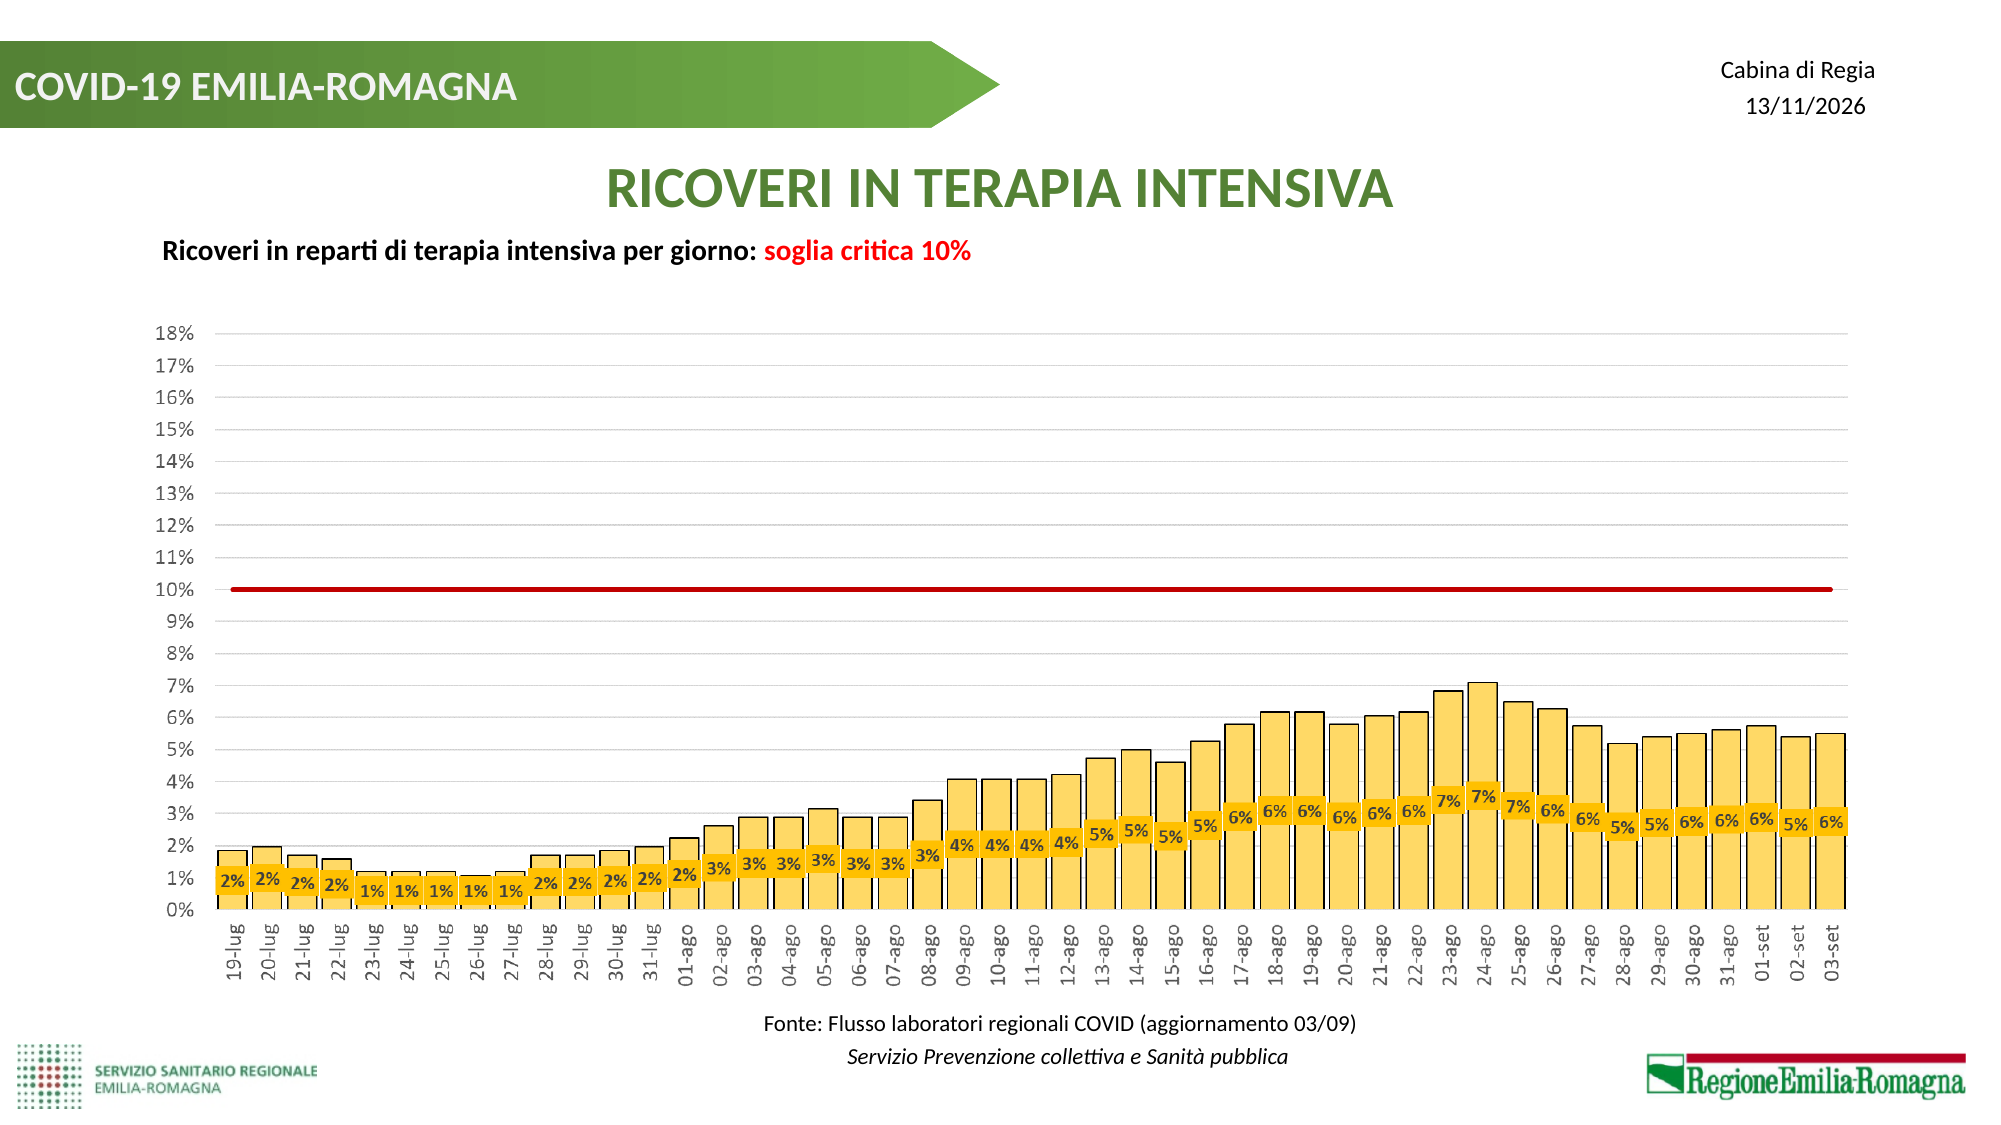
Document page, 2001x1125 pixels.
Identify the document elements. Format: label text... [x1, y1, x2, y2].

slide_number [1646, 74, 1966, 135]
text_box Servizio Prevenzione collettiva e Sanità pubblica [693, 1033, 1444, 1077]
text_box COVID-19 EMILIA-ROMAGNA [0, 51, 878, 117]
picture [1646, 1052, 1966, 1101]
text_box [0, 40, 1002, 129]
text_box Fonte: Flusso laboratori regionali COVID (aggiornamento 03/09) [749, 1009, 1577, 1043]
text_box Ricoveri in reparti di terapia intensiva per giorno: soglia critica 10% [147, 224, 1413, 274]
picture [17, 1044, 317, 1109]
text_box Cabina di Regia [1628, 46, 1969, 92]
text_box RICOVERI IN TERAPIA INTENSIVA [561, 141, 1439, 227]
picture [143, 300, 1857, 1009]
